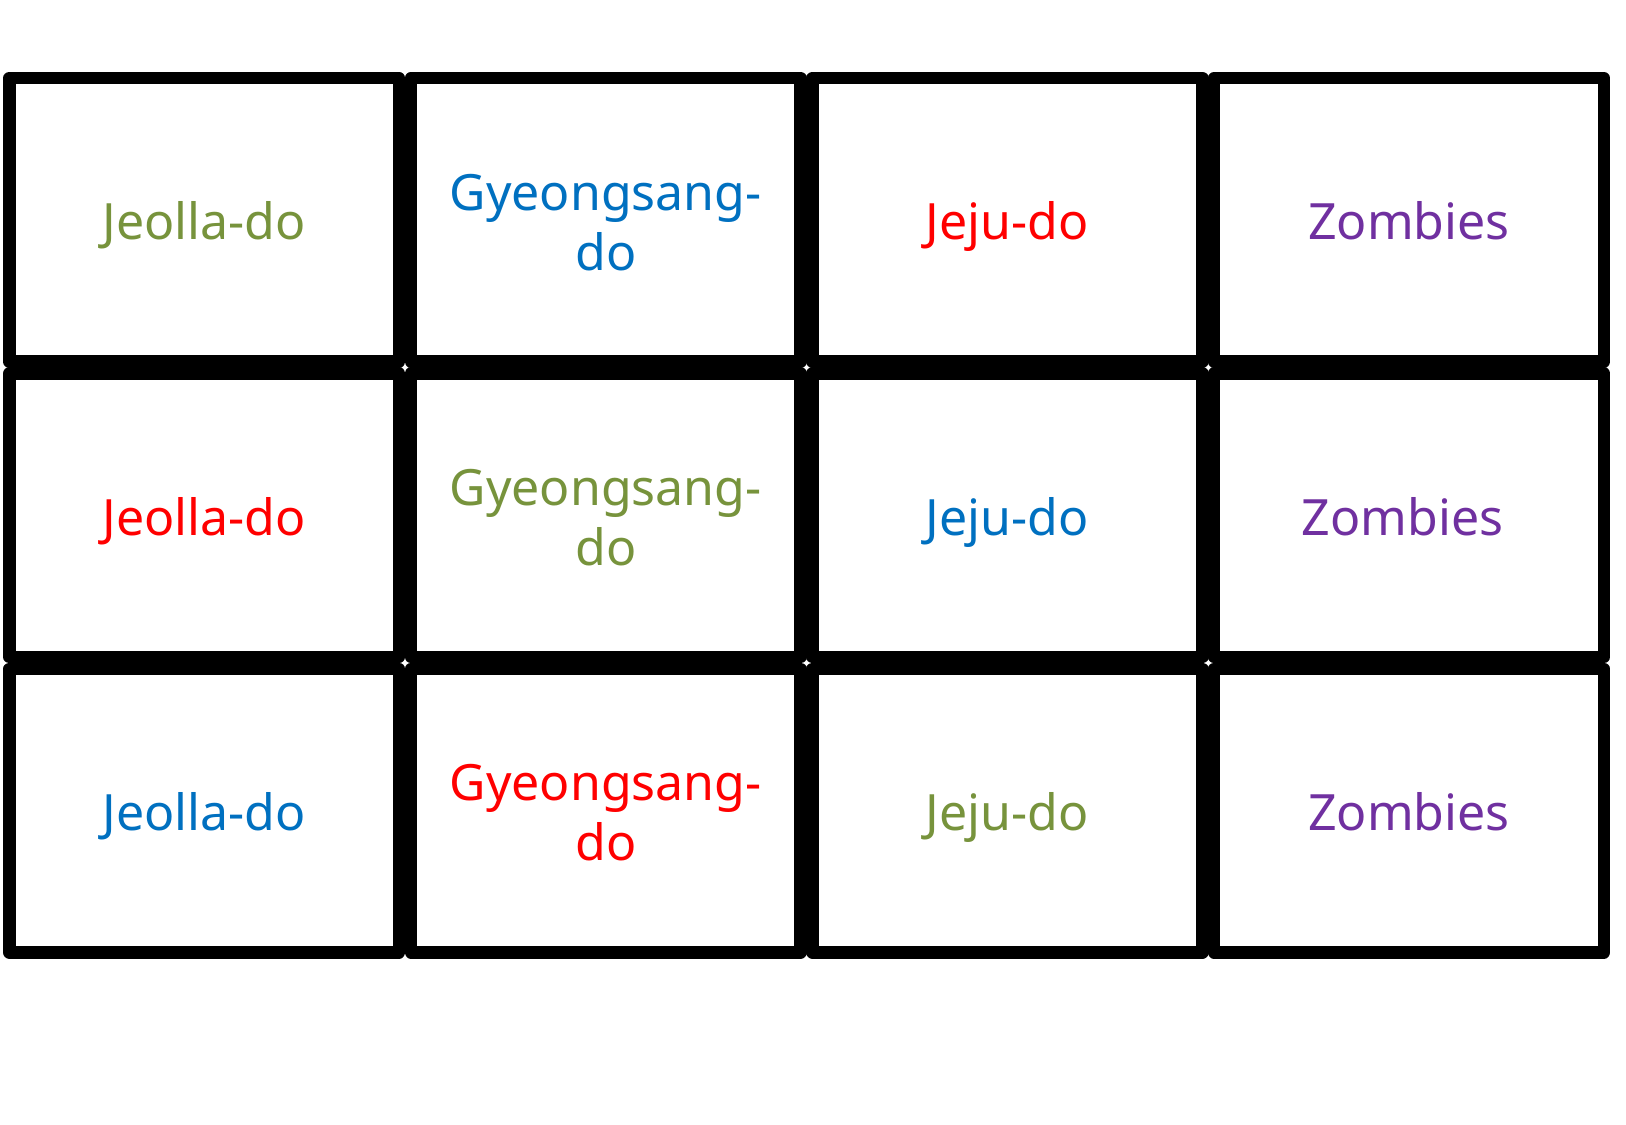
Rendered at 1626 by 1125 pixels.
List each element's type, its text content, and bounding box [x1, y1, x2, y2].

text_box Jeolla-do [7, 667, 401, 954]
text_box Jeju-do [810, 76, 1204, 364]
text_box Jeolla-do [7, 76, 401, 364]
text_box Jeju-do [810, 667, 1204, 954]
text_box Gyeongsang-do [409, 371, 803, 659]
text_box Jeju-do [810, 371, 1204, 659]
text_box Zombies [1212, 76, 1606, 364]
text_box Gyeongsang-do [409, 667, 803, 954]
text_box Jeolla-do [7, 371, 401, 659]
text_box Zombies [1212, 371, 1606, 659]
text_box Gyeongsang-do [409, 76, 803, 364]
text_box Zombies [1212, 667, 1606, 954]
